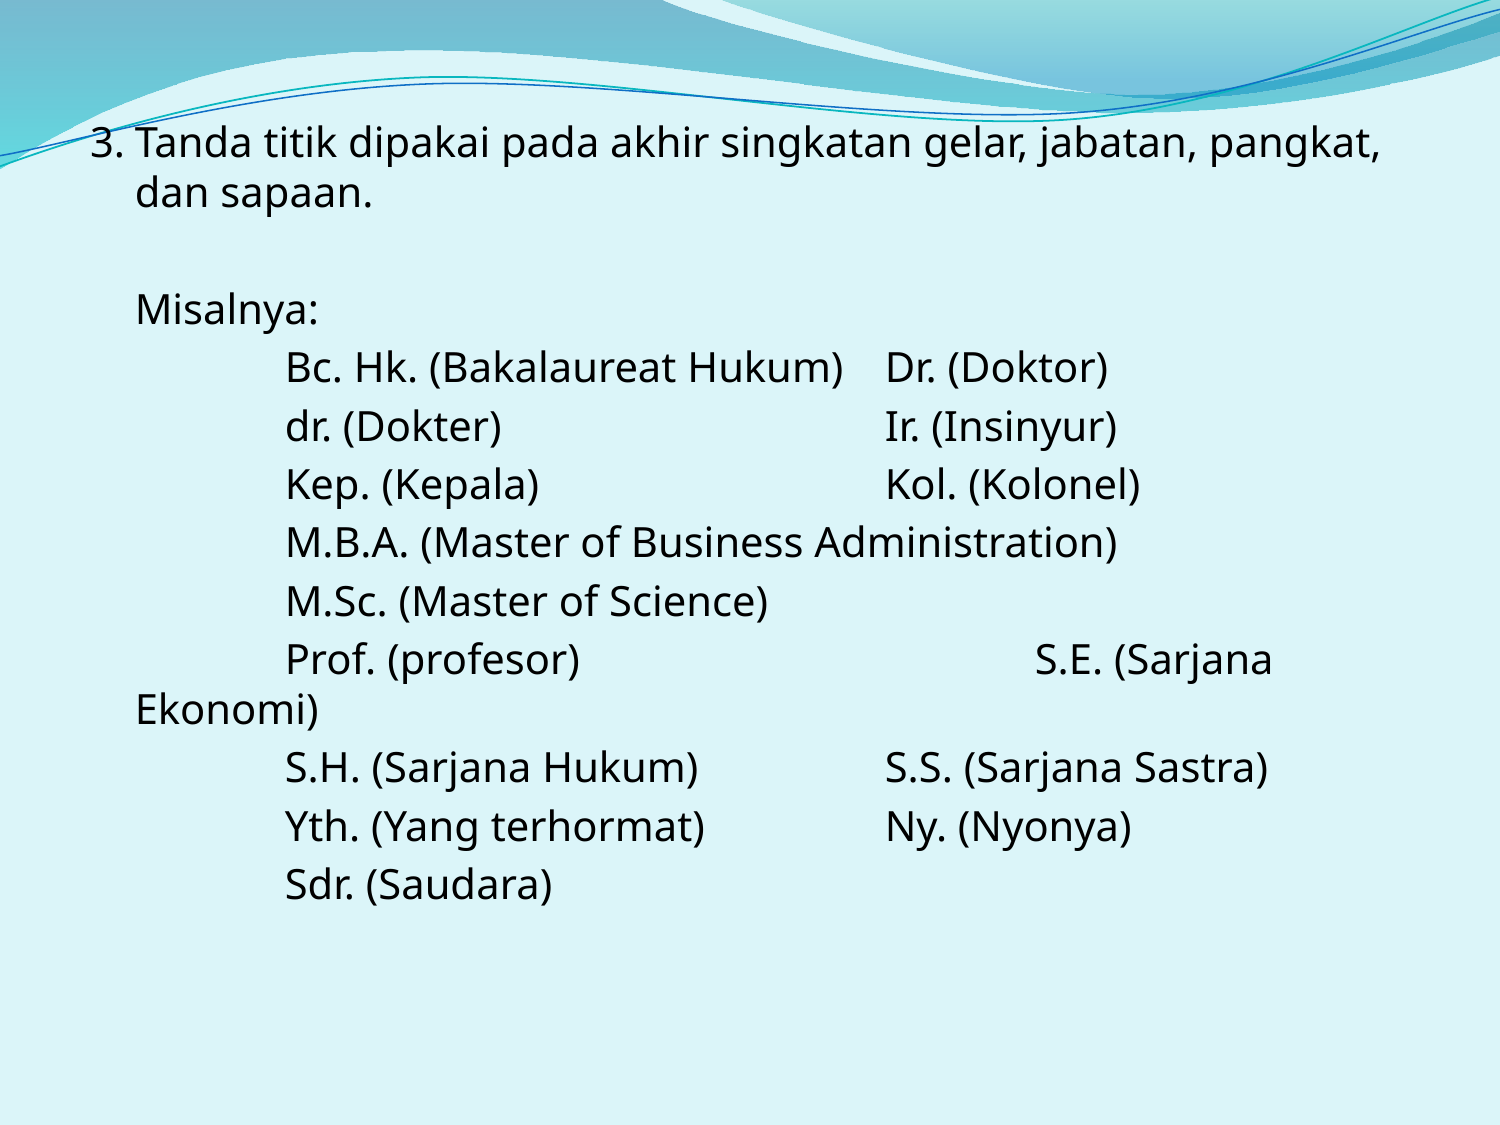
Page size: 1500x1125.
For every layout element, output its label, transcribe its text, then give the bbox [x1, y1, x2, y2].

list 3. Tanda titik dipakai pada akhir singkatan gelar, jabatan, pangkat, dan sapaan. Misalnya: Bc. Hk. (Bakalaureat Hukum) Dr. (Doktor) dr. (Dokter) Ir. (Insinyur) Kep. (Kepala) Kol. (Kolonel) M.B.A. (Master of Business Administration) M.Sc. (Master of Science) Prof. (profesor) S.E. (Sarjana Ekonomi) S.H. (Sarjana Hukum) S.S. (Sarjana Sastra) Yth. (Yang terhormat) Ny. (Nyonya) Sdr. (Saudara) [74, 49, 1426, 1038]
